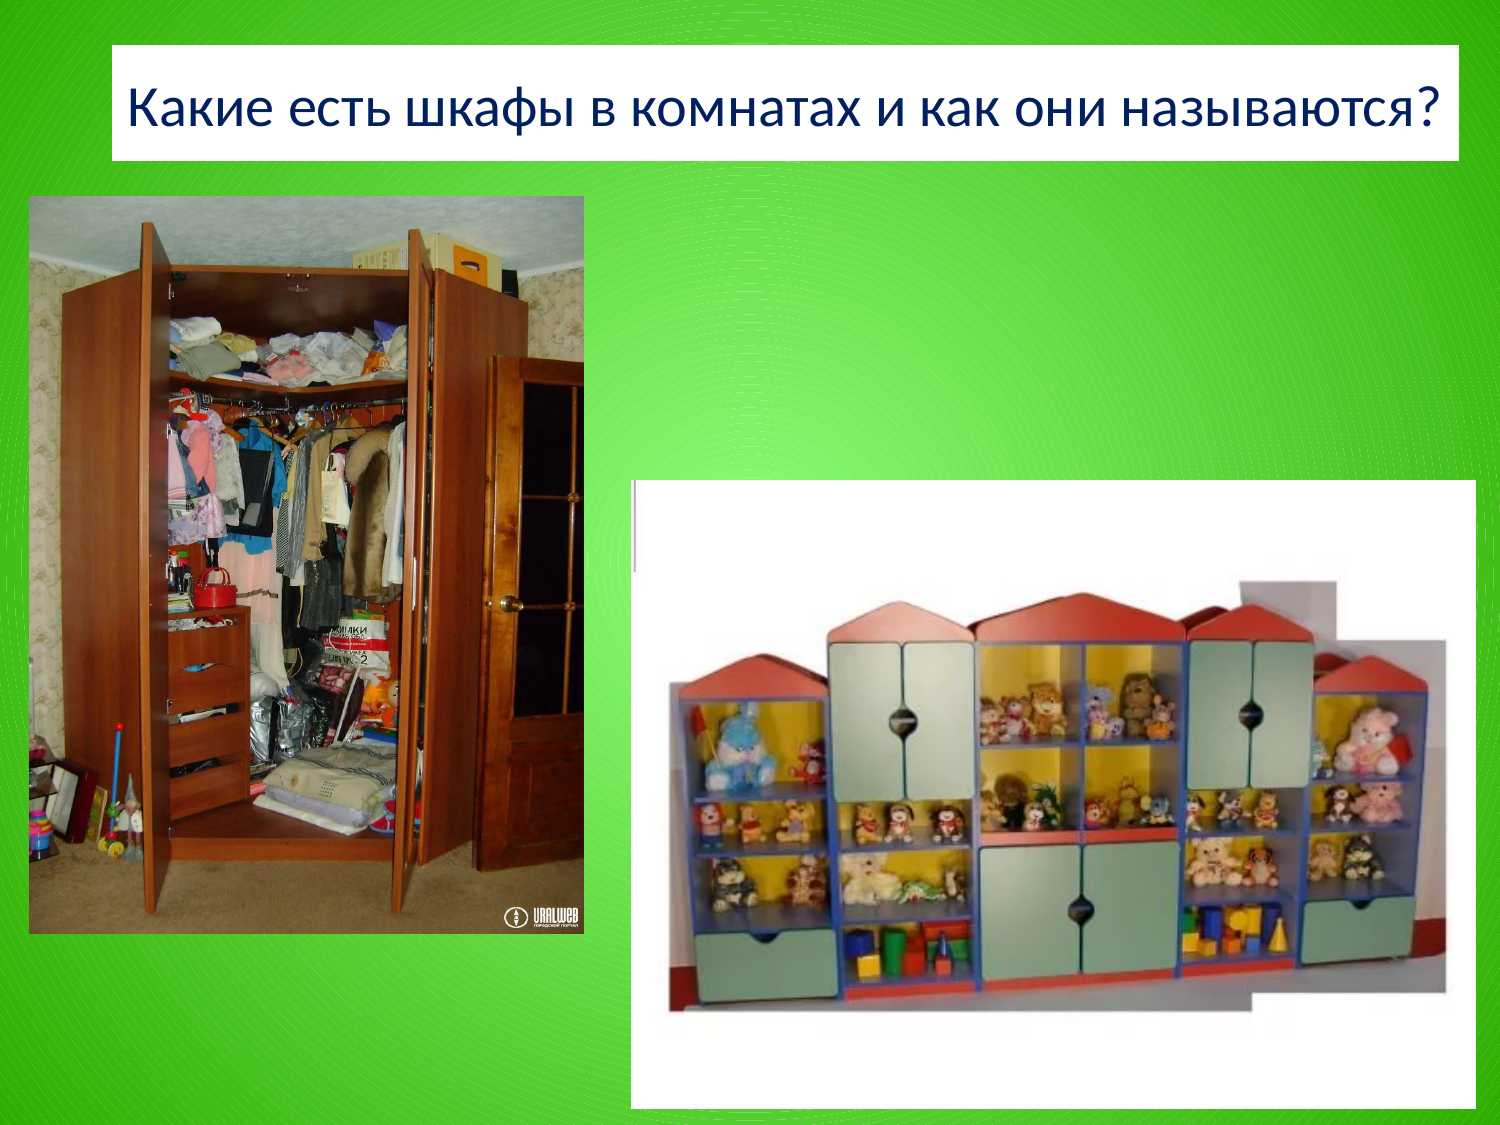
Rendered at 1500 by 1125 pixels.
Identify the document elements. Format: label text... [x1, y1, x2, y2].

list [28, 195, 585, 934]
title Какие есть шкафы в комнатах и как они называются? [111, 44, 1460, 162]
picture [631, 479, 1477, 1110]
